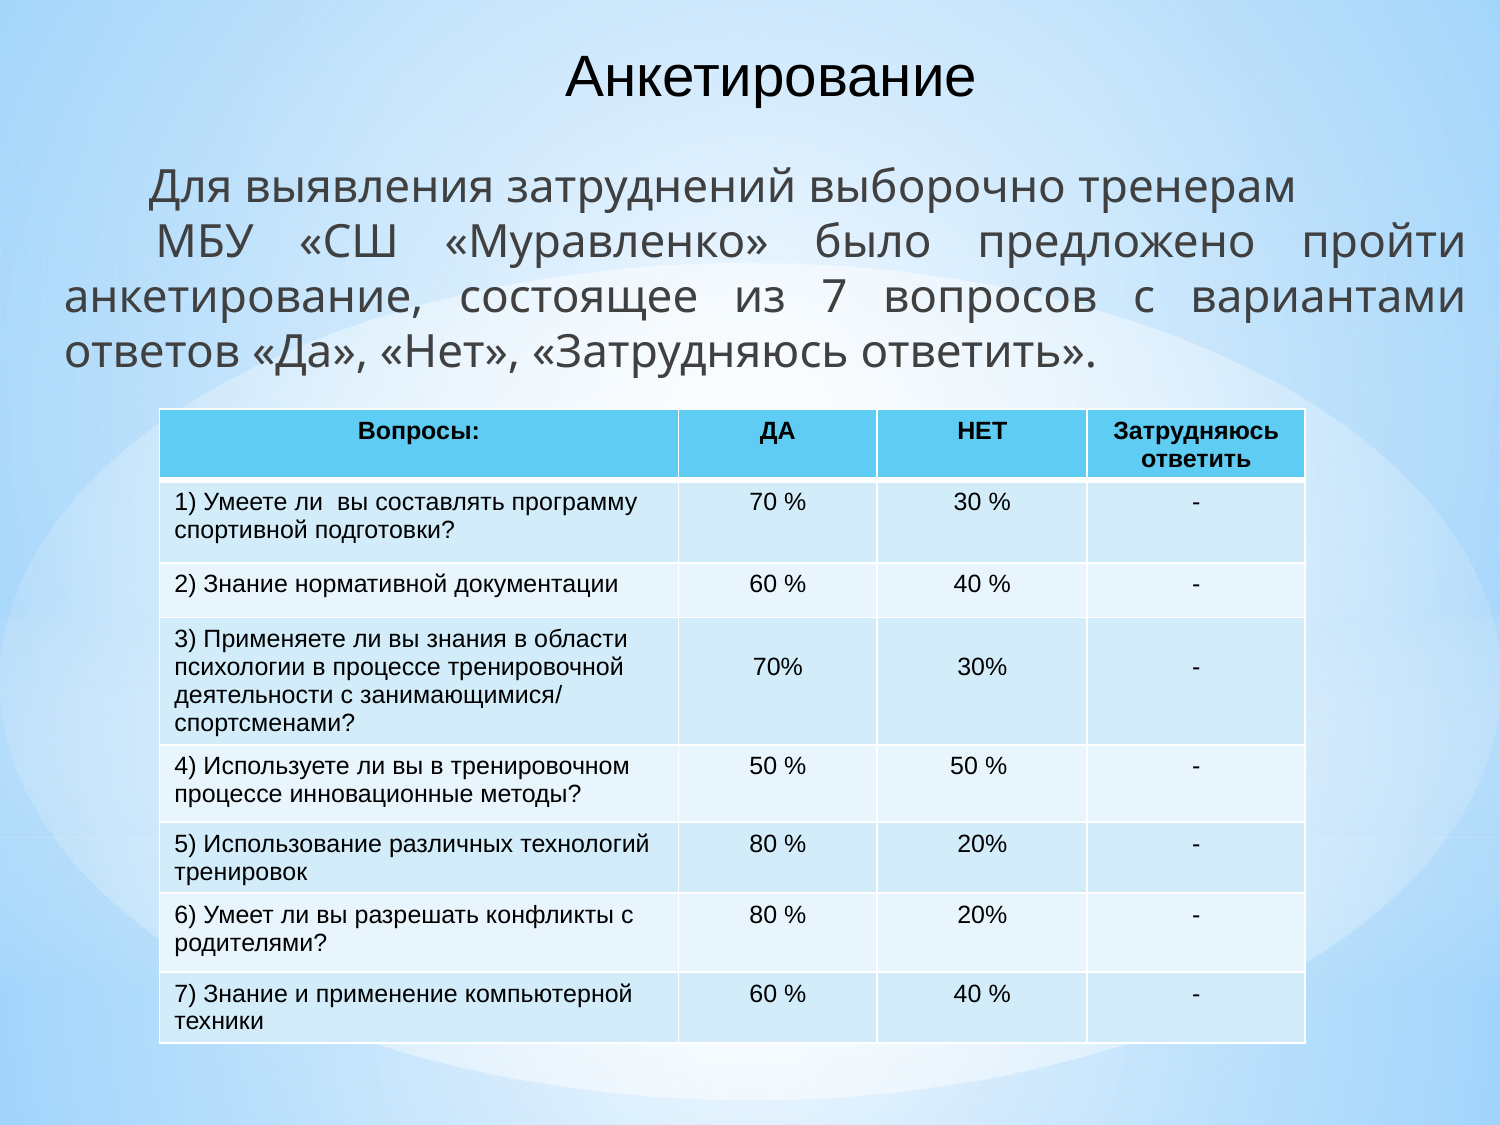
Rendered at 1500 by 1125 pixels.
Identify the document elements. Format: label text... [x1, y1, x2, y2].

table_cell 20% [878, 894, 1086, 971]
table_cell - [1088, 823, 1304, 892]
table_cell 3) Применяете ли вы знания в области психологии в процессе тренировочной деятельности с занимающимися/ спортсменами? [160, 618, 678, 744]
table_cell 6) Умеет ли вы разрешать конфликты с родителями? [160, 894, 678, 971]
table_cell - [1088, 973, 1304, 1042]
table_cell 80 % [679, 894, 876, 971]
list Для выявления затруднений выборочно тренерам МБУ «СШ «Муравленко» было предложено пройти анкетирование, состоящее из 7 вопросов с вариантами ответов «Да», «Нет», «Затрудняюсь ответить». [41, 149, 1483, 719]
table_cell - [1088, 483, 1304, 562]
table_cell 70 % [679, 483, 876, 562]
table_cell 30 % [878, 483, 1086, 562]
table_cell 7) Знание и применение компьютерной техники [160, 973, 678, 1042]
table_cell - [1088, 894, 1304, 971]
table_cell 60 % [679, 973, 876, 1042]
table_cell 50 % [878, 746, 1086, 821]
table_cell - [1088, 564, 1304, 617]
table_cell 2) Знание нормативной документации [160, 564, 678, 617]
table_cell 40 % [878, 973, 1086, 1042]
table_cell 40 % [878, 564, 1086, 617]
table_header ДА [679, 410, 876, 477]
table_header НЕТ [878, 410, 1086, 477]
table_cell 30% [878, 618, 1086, 744]
table_cell 70% [679, 618, 876, 744]
table_cell 50 % [679, 746, 876, 821]
table_cell 60 % [679, 564, 876, 617]
table_header Затрудняюсь ответить [1088, 410, 1304, 477]
title Анкетирование [135, 30, 1424, 149]
table_cell 1) Умеете ли вы составлять программу спортивной подготовки? [160, 483, 678, 562]
table_cell 20% [878, 823, 1086, 892]
table_cell 5) Использование различных технологий тренировок [160, 823, 678, 892]
table_cell 4) Используете ли вы в тренировочном процессе инновационные методы? [160, 746, 678, 821]
table_header Вопросы: [160, 410, 678, 477]
table_cell - [1088, 618, 1304, 744]
table_cell - [1088, 746, 1304, 821]
table_cell 80 % [679, 823, 876, 892]
